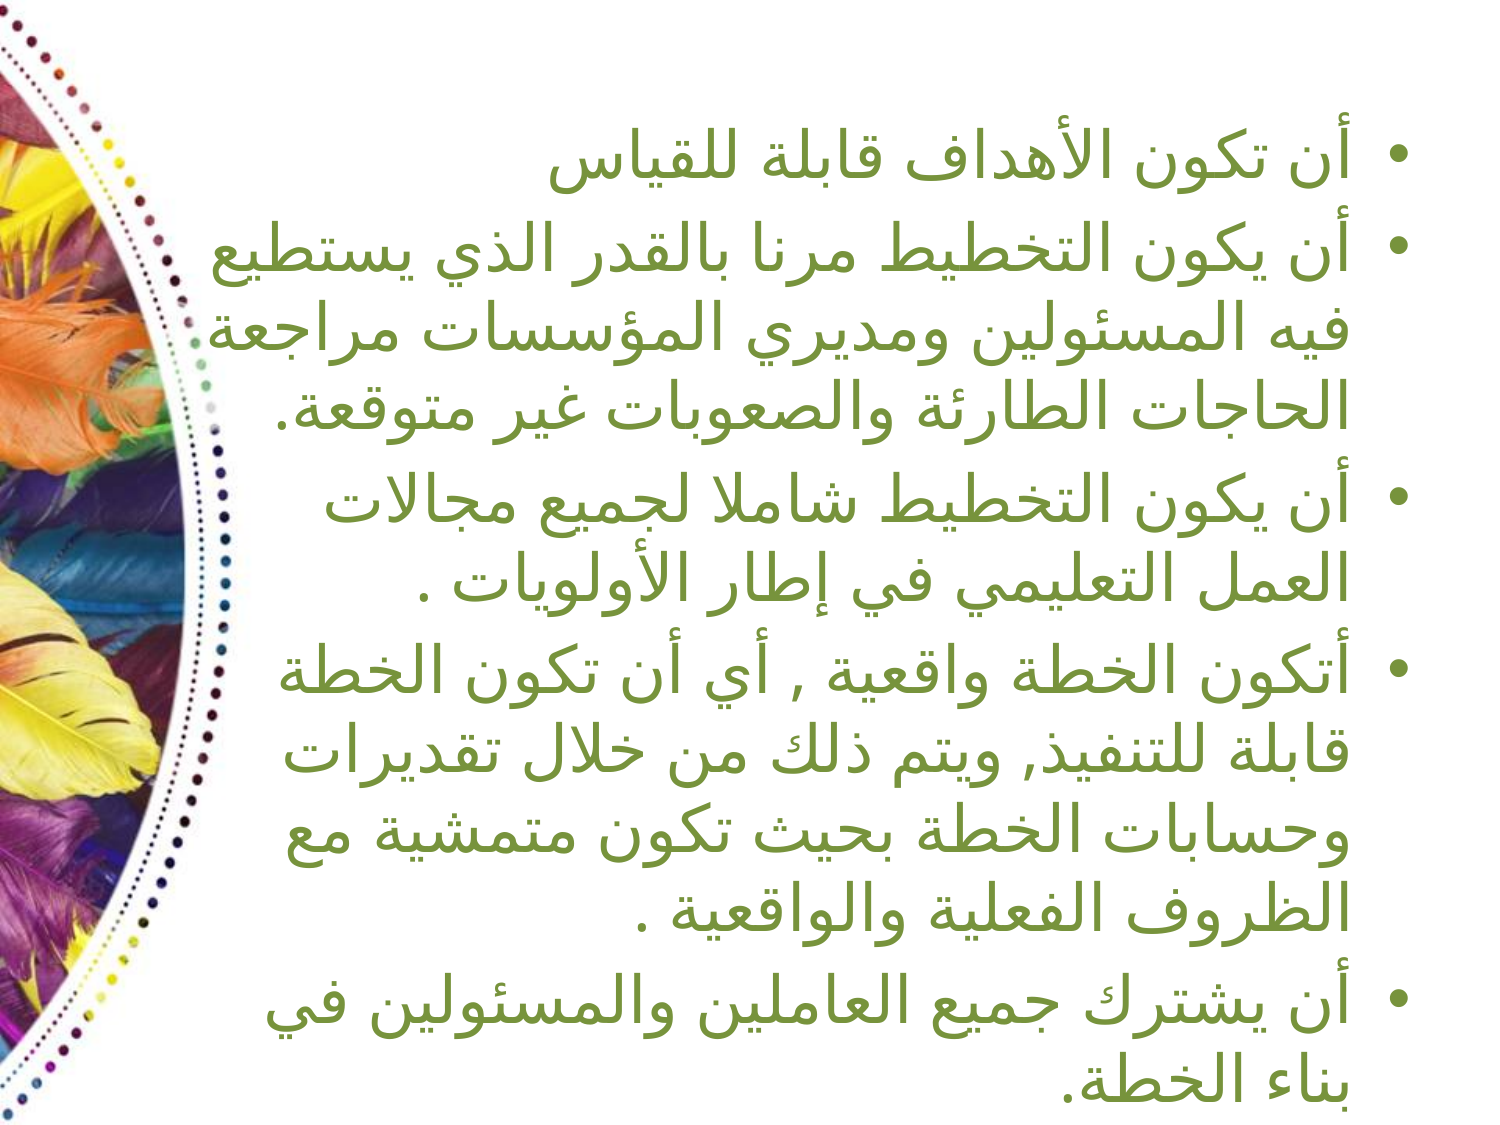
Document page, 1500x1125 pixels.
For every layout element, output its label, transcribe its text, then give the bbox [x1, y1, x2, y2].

picture [0, 0, 1500, 1125]
list أن تكون الأهداف قابلة للقياس أن يكون التخطيط مرنا بالقدر الذي يستطيع فيه المسئولين ومديري المؤسسات مراجعة الحاجات الطارئة والصعوبات غير متوقعة. أن يكون التخطيط شاملا لجميع مجالات العمل التعليمي في إطار الأولويات . أتكون الخطة واقعية , أي أن تكون الخطة قابلة للتنفيذ, ويتم ذلك من خلال تقديرات وحسابات الخطة بحيث تكون متمشية مع الظروف الفعلية والواقعية . أن يشترك جميع العاملين والمسئولين في بناء الخطة. [175, 105, 1425, 1125]
